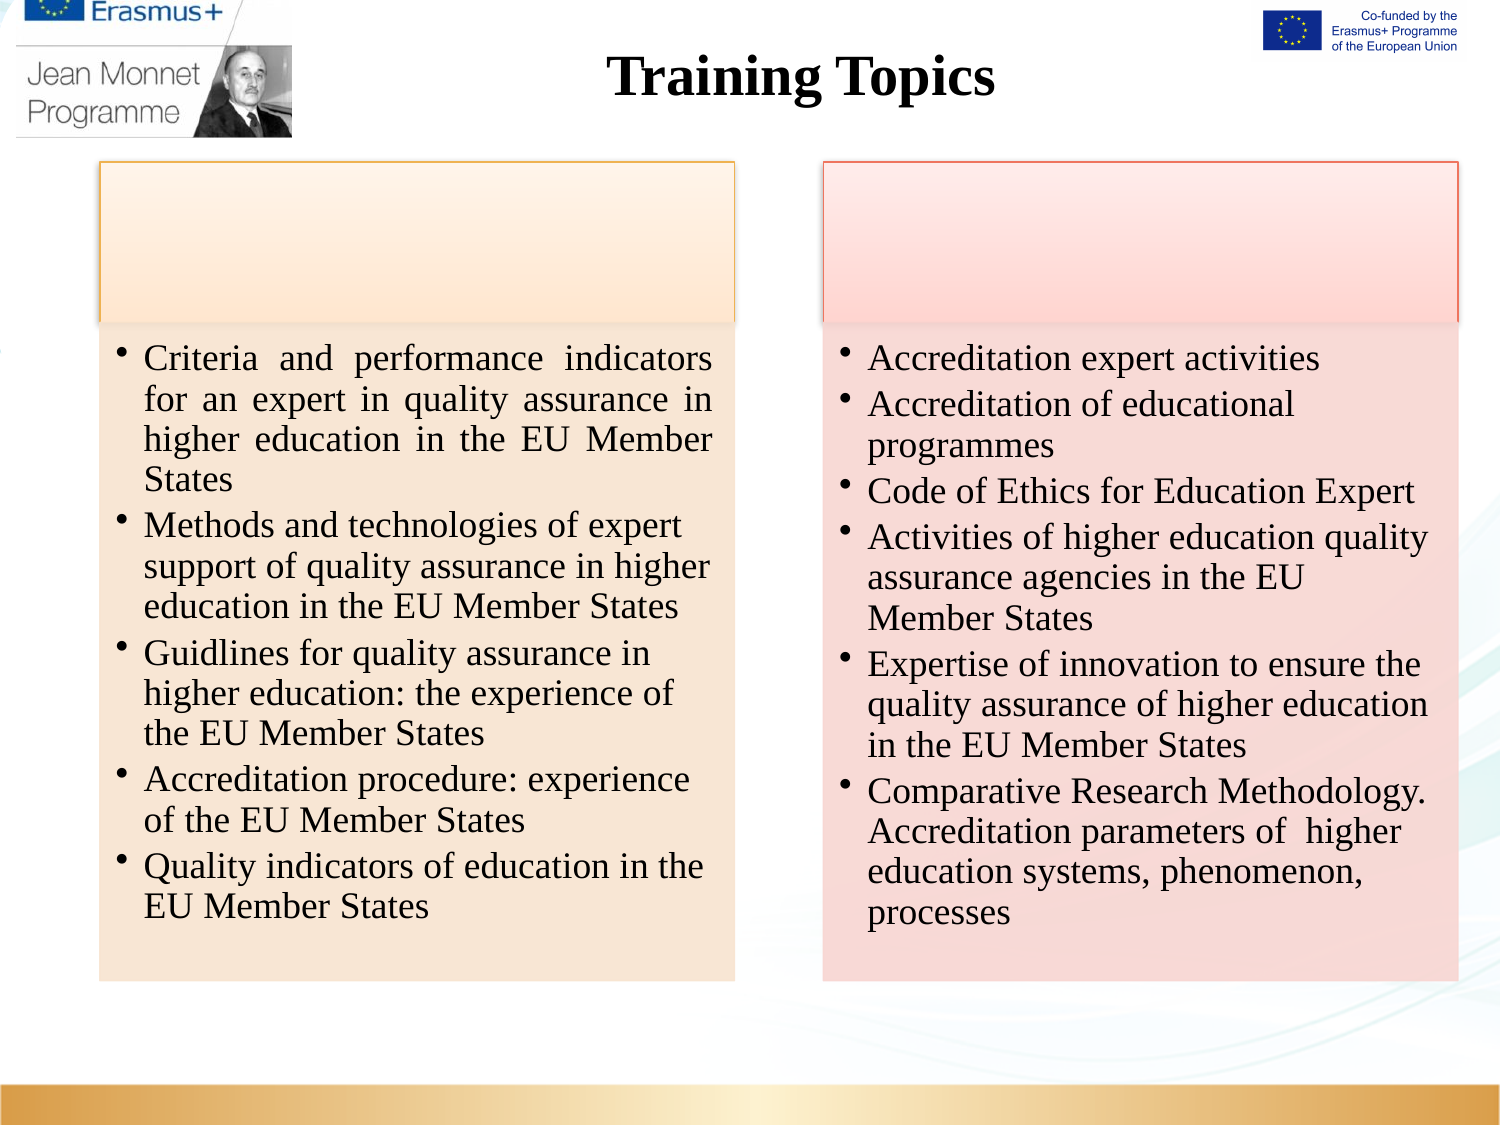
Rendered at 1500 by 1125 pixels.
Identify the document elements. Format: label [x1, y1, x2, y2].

text_box [99, 158, 1459, 984]
picture [0, 0, 1500, 1125]
